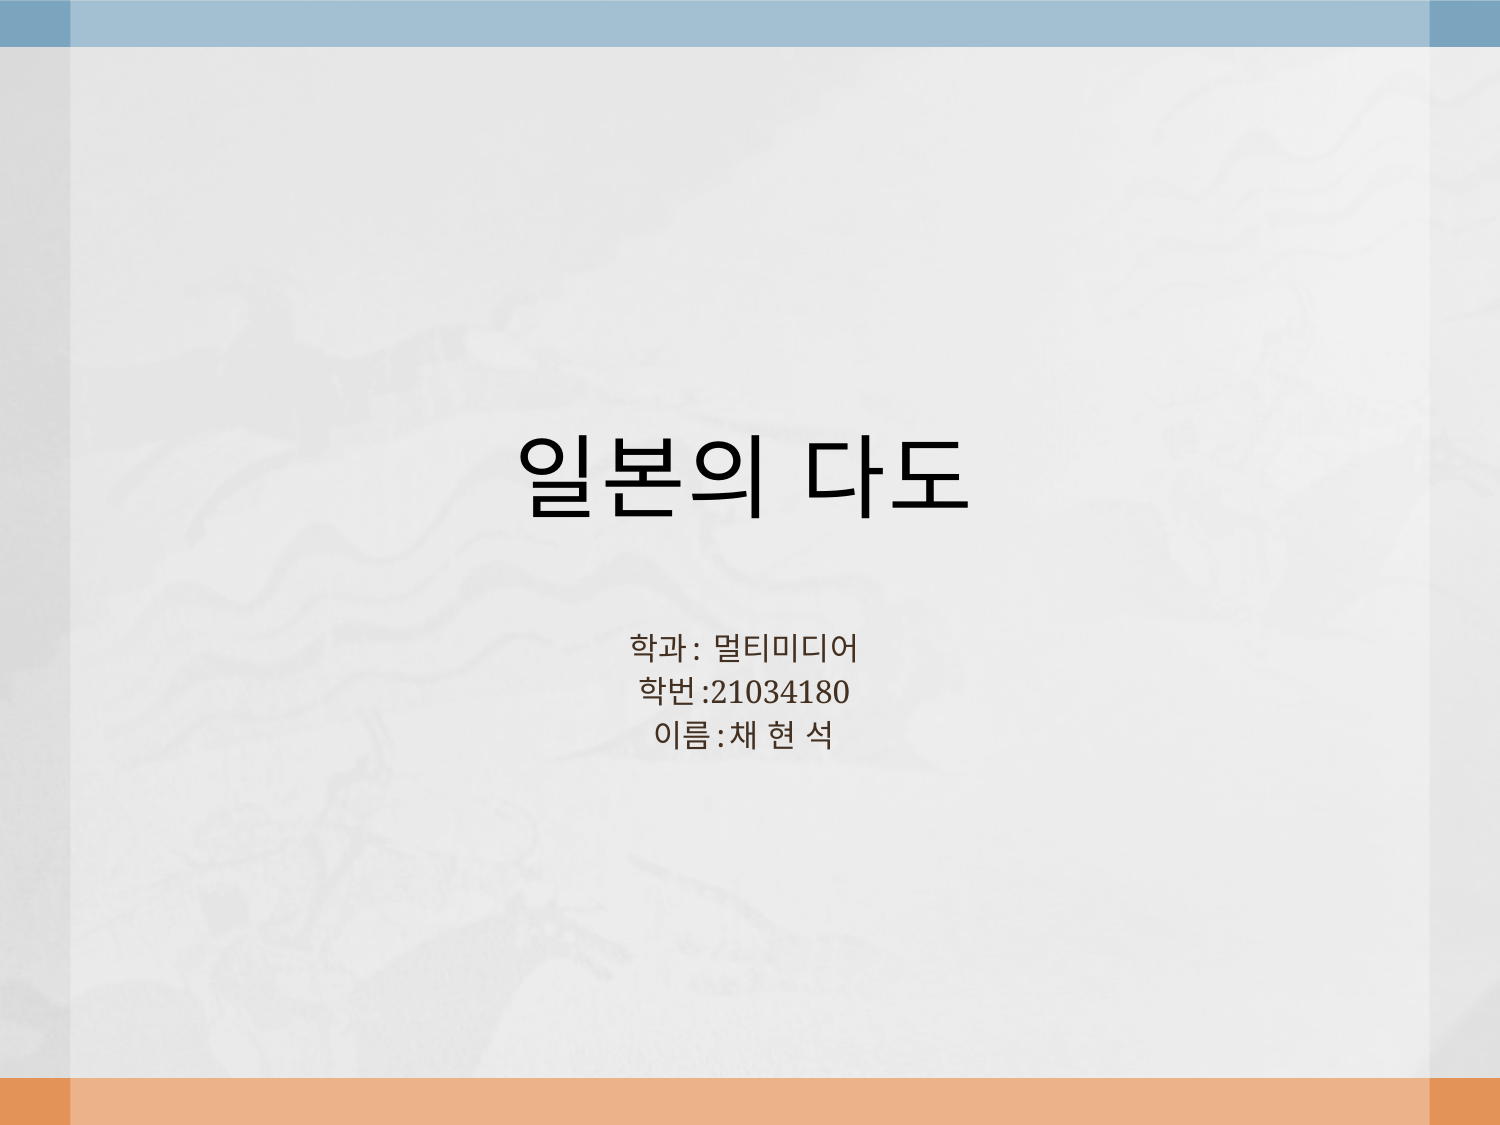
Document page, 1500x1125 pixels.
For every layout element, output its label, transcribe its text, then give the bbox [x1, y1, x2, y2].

title 일본의 다도 [117, 351, 1372, 598]
subtitle 학과: 멀티미디어 학번:21034180 이름:채 현 석 [128, 621, 1360, 762]
